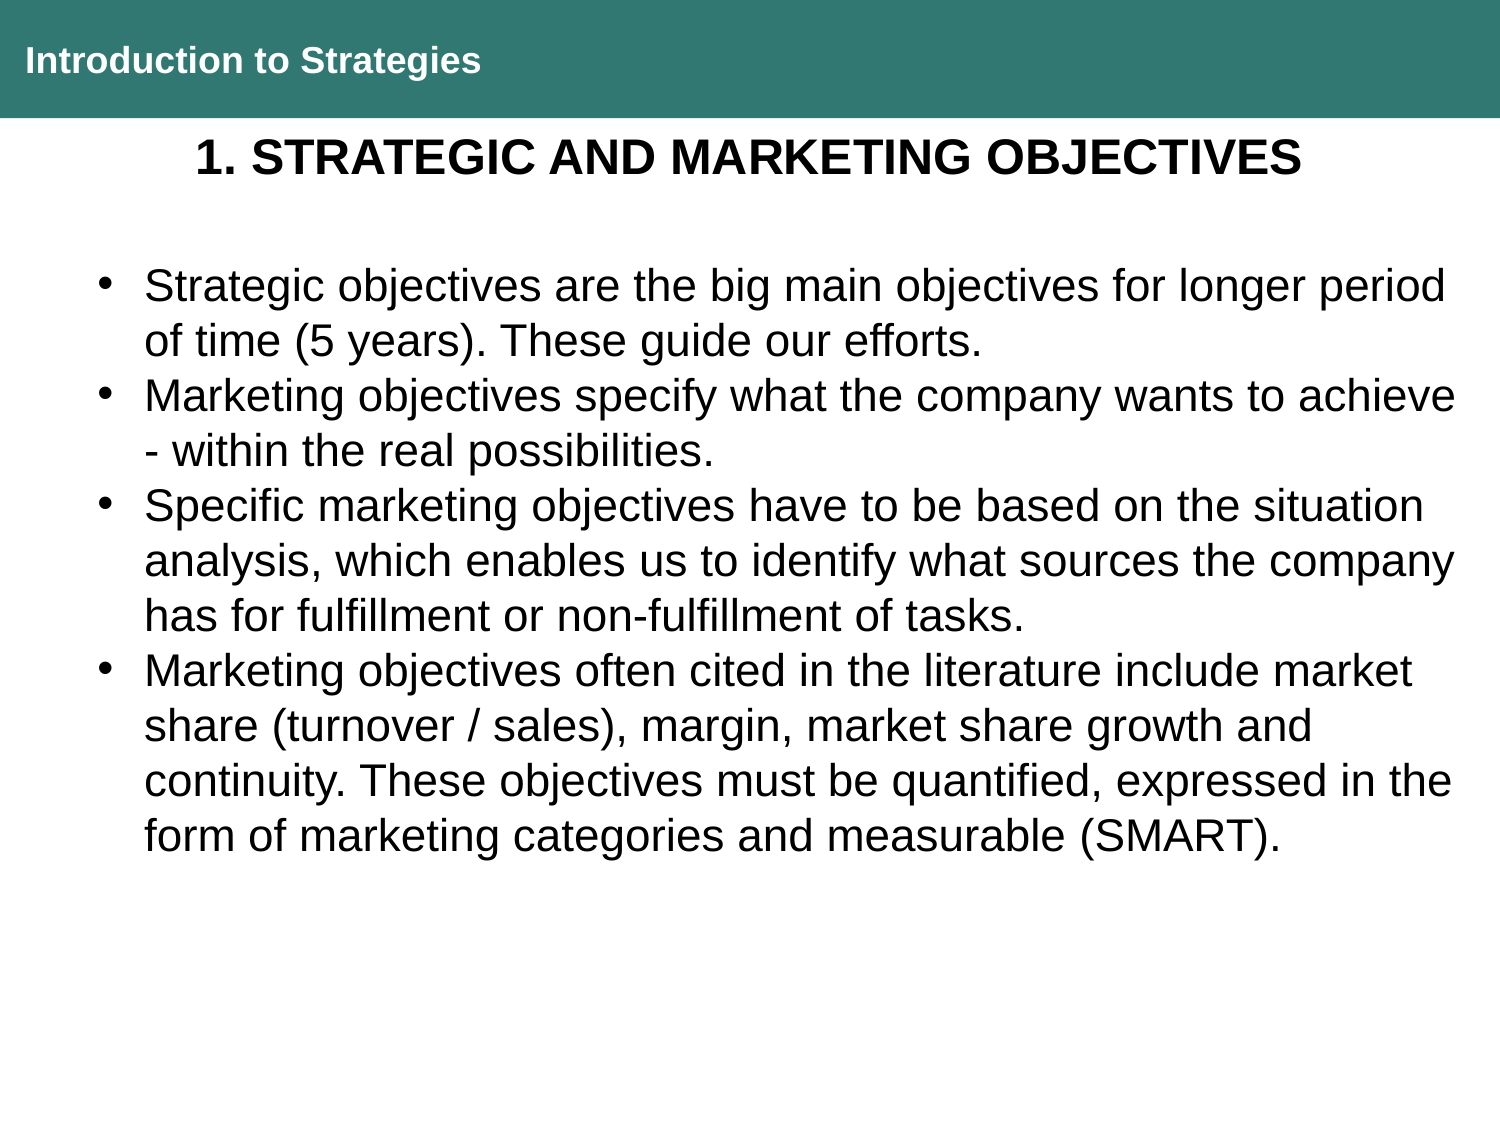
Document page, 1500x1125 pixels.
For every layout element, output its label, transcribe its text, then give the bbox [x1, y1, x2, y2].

text_box Introduction to Strategies [0, 0, 1500, 120]
text_box Strategic objectives are the big main objectives for longer period of time (5 years). These guide our efforts. Marketing objectives specify what the company wants to achieve - within the real possibilities. Specific marketing objectives have to be based on the situation analysis, which enables us to identify what sources the company has for fulfillment or non-fulfillment of tasks. Marketing objectives often cited in the literature include market share (turnover / sales), margin, market share growth and continuity. These objectives must be quantified, expressed in the form of marketing categories and measurable (SMART). [82, 248, 1474, 868]
text_box 1. STRATEGIC AND MARKETING OBJECTIVES [55, 117, 1444, 193]
